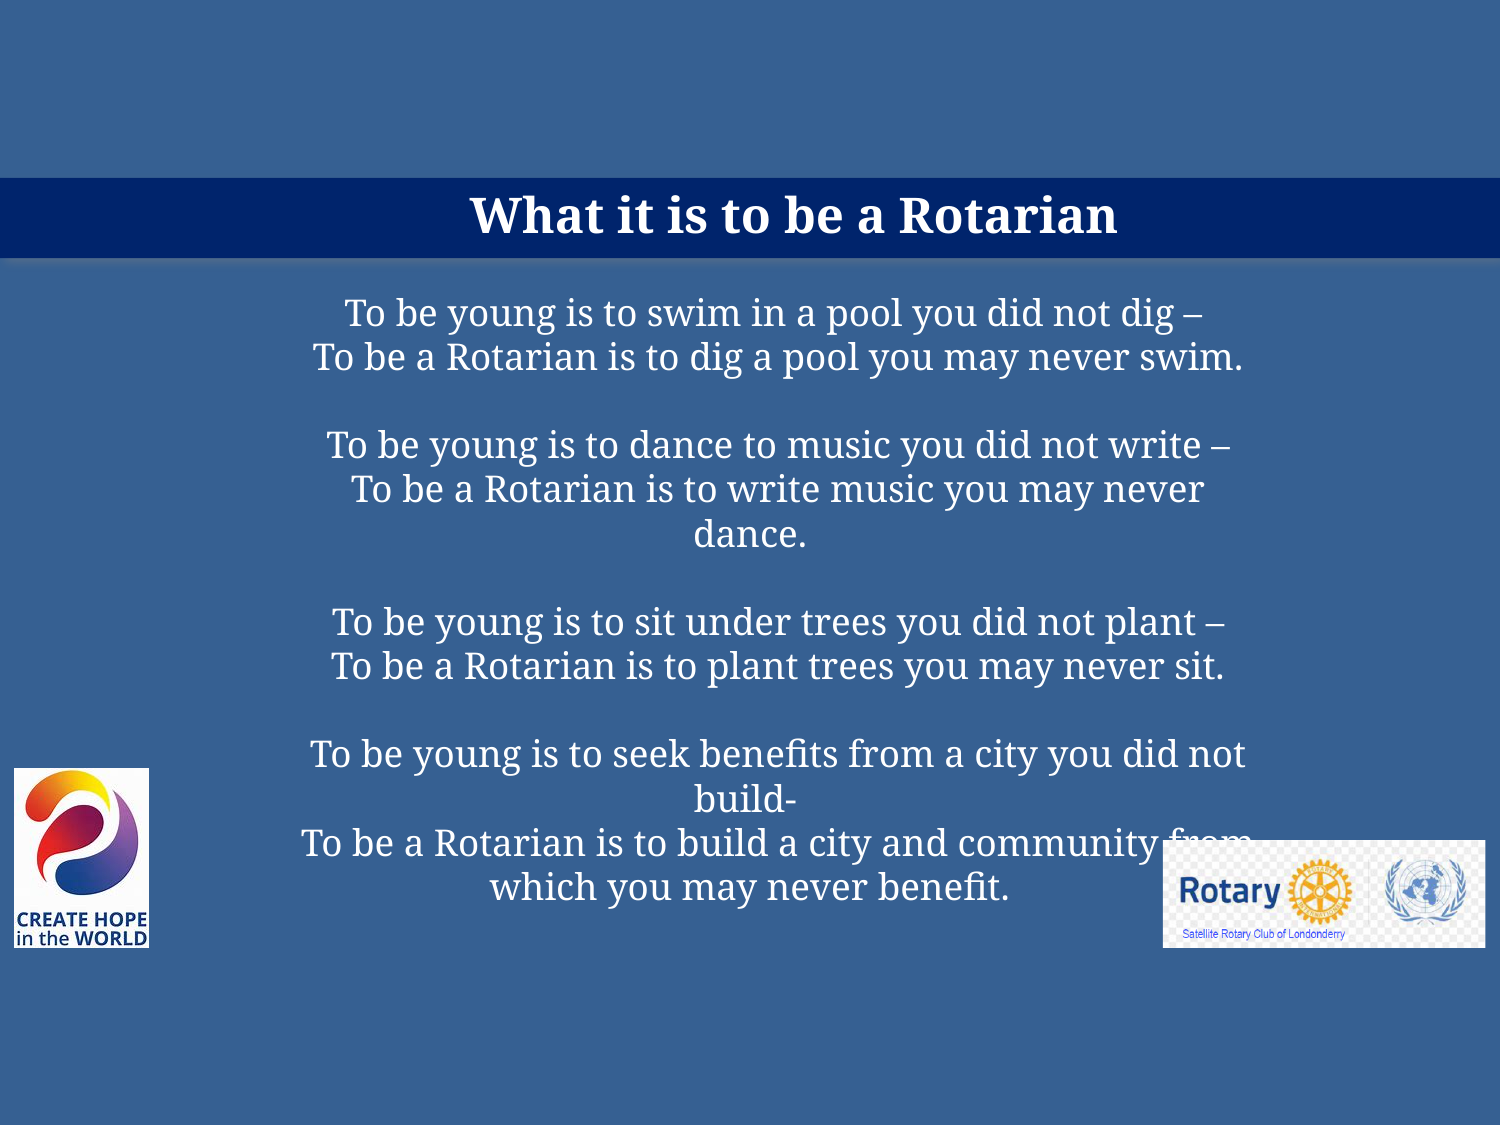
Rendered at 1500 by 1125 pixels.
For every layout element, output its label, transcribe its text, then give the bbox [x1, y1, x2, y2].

picture [1162, 839, 1486, 948]
title What it is to be a Rotarian [0, 177, 1500, 259]
picture [14, 767, 150, 948]
text_box To be young is to swim in a pool you did not dig – To be a Rotarian is to dig a pool you may never swim. To be young is to dance to music you did not write – To be a Rotarian is to write music you may never dance. To be young is to sit under trees you did not plant – To be a Rotarian is to plant trees you may never sit. To be young is to seek benefits from a city you did not build- To be a Rotarian is to build a city and community from which you may never benefit. [222, 281, 1278, 941]
